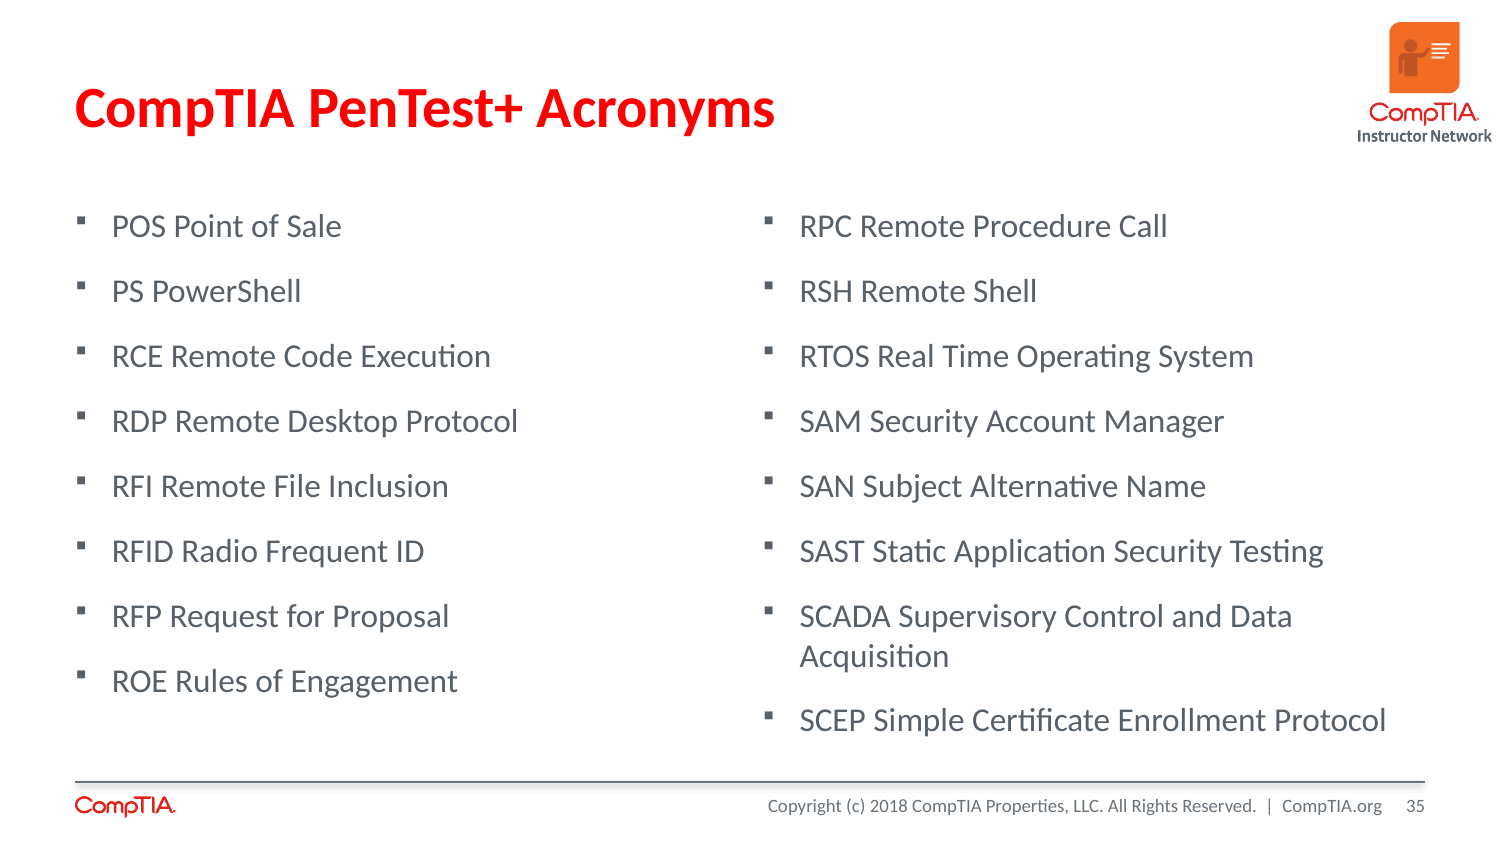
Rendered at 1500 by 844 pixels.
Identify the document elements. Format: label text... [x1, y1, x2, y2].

title CompTIA PenTest+ Acronyms [75, 33, 1425, 175]
list RPC Remote Procedure Call RSH Remote Shell RTOS Real Time Operating System SAM Security Account Manager SAN Subject Alternative Name SAST Static Application Security Testing SCADA Supervisory Control and Data Acquisition SCEP Simple Certificate Enrollment Protocol [762, 196, 1425, 754]
picture [1358, 22, 1492, 142]
slide_number 35 [1382, 782, 1425, 827]
list POS Point of Sale PS PowerShell RCE Remote Code Execution RDP Remote Desktop Protocol RFI Remote File Inclusion RFID Radio Frequent ID RFP Request for Proposal ROE Rules of Engagement [75, 196, 738, 754]
